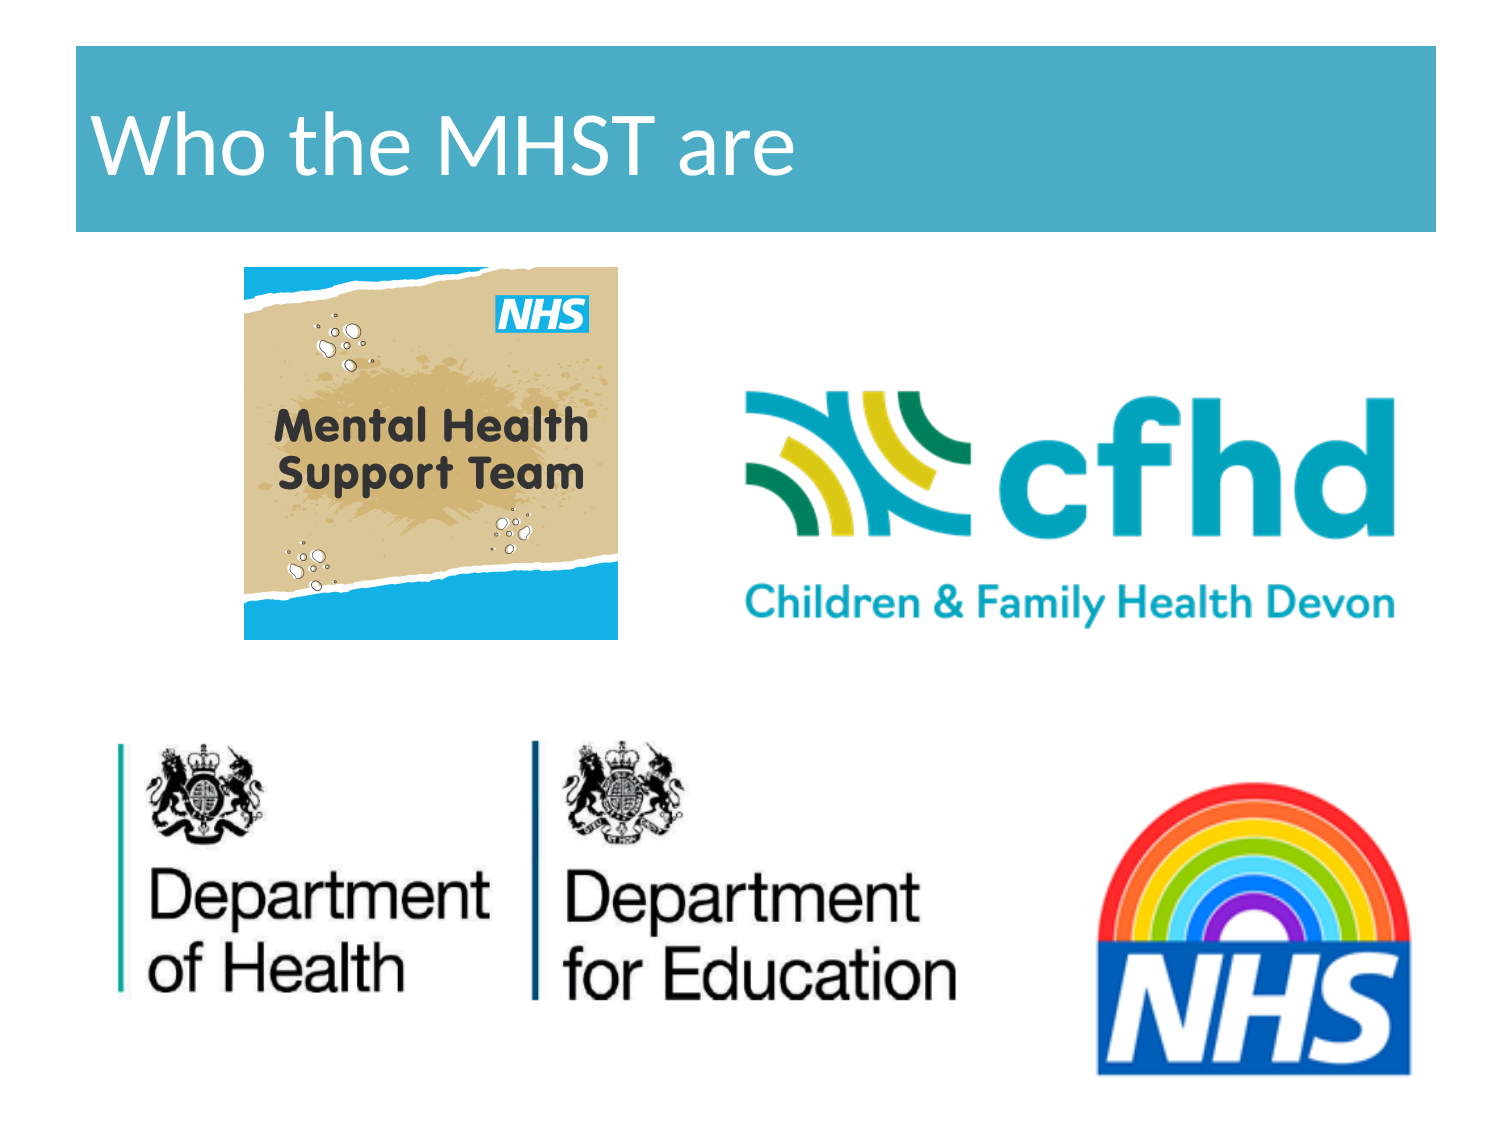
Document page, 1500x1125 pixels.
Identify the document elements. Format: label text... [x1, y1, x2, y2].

picture [244, 266, 618, 603]
picture [703, 347, 1438, 671]
picture [1071, 743, 1438, 1125]
title Who the MHST are [75, 45, 1437, 233]
picture [24, 715, 1016, 1038]
